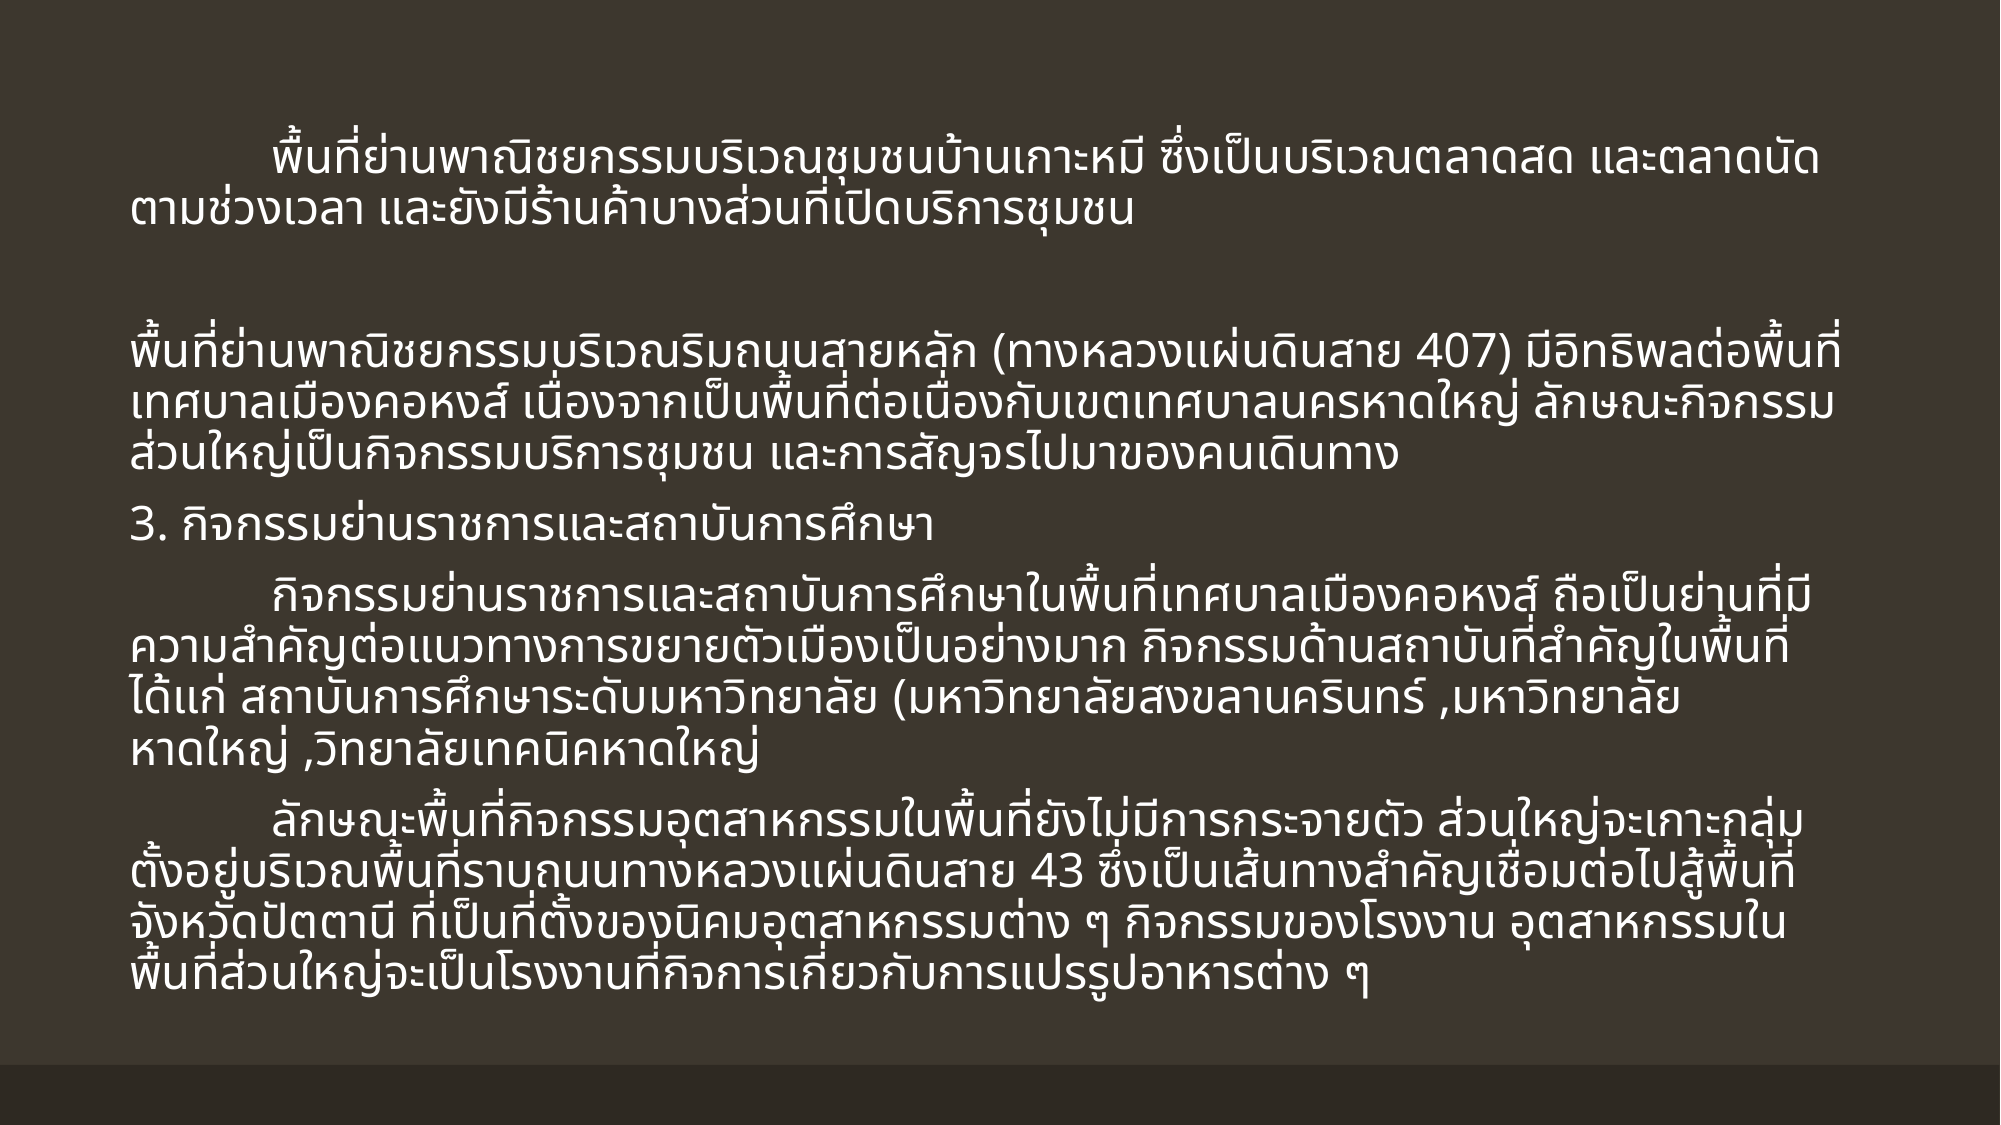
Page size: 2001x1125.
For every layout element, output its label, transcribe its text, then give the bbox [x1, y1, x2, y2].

list พื้นที่ย่านพาณิชยกรรมบริเวณชุมชนบ้านเกาะหมี ซึ่งเป็นบริเวณตลาดสด และตลาดนัดตามช่วงเวลา และยังมีร้านค้าบางส่วนที่เปิดบริการชุมชน พื้นที่ย่านพาณิชยกรรมบริเวณริมถนนสายหลัก (ทางหลวงแผ่นดินสาย 407) มีอิทธิพลต่อพื้นที่เทศบาลเมืองคอหงส์ เนื่องจากเป็นพื้นที่ต่อเนื่องกับเขตเทศบาลนครหาดใหญ่ ลักษณะกิจกรรมส่วนใหญ่เป็นกิจกรรมบริการชุมชน และการสัญจรไปมาของคนเดินทาง 3. กิจกรรมย่านราชการและสถาบันการศึกษา กิจกรรมย่านราชการและสถาบันการศึกษาในพื้นที่เทศบาลเมืองคอหงส์ ถือเป็นย่านที่มีความสำคัญต่อแนวทางการขยายตัวเมืองเป็นอย่างมาก กิจกรรมด้านสถาบันที่สำคัญในพื้นที่ได้แก่ สถาบันการศึกษาระดับมหาวิทยาลัย (มหาวิทยาลัยสงขลานครินทร์ ,มหาวิทยาลัยหาดใหญ่ ,วิทยาลัยเทคนิคหาดใหญ่ ลักษณะพื้นที่กิจกรรมอุตสาหกรรมในพื้นที่ยังไม่มีการกระจายตัว ส่วนใหญ่จะเกาะกลุ่มตั้งอยู่บริเวณพื้นที่ราบถนนทางหลวงแผ่นดินสาย 43 ซึ่งเป็นเส้นทางสำคัญเชื่อมต่อไปสู้พื้นที่จังหวัดปัตตานี ที่เป็นที่ตั้งของนิคมอุตสาหกรรมต่าง ๆ กิจกรรมของโรงงาน อุตสาหกรรมในพื้นที่ส่วนใหญ่จะเป็นโรงงานที่กิจการเกี่ยวกับการแปรรูปอาหารต่าง ๆ [114, 125, 1875, 1012]
